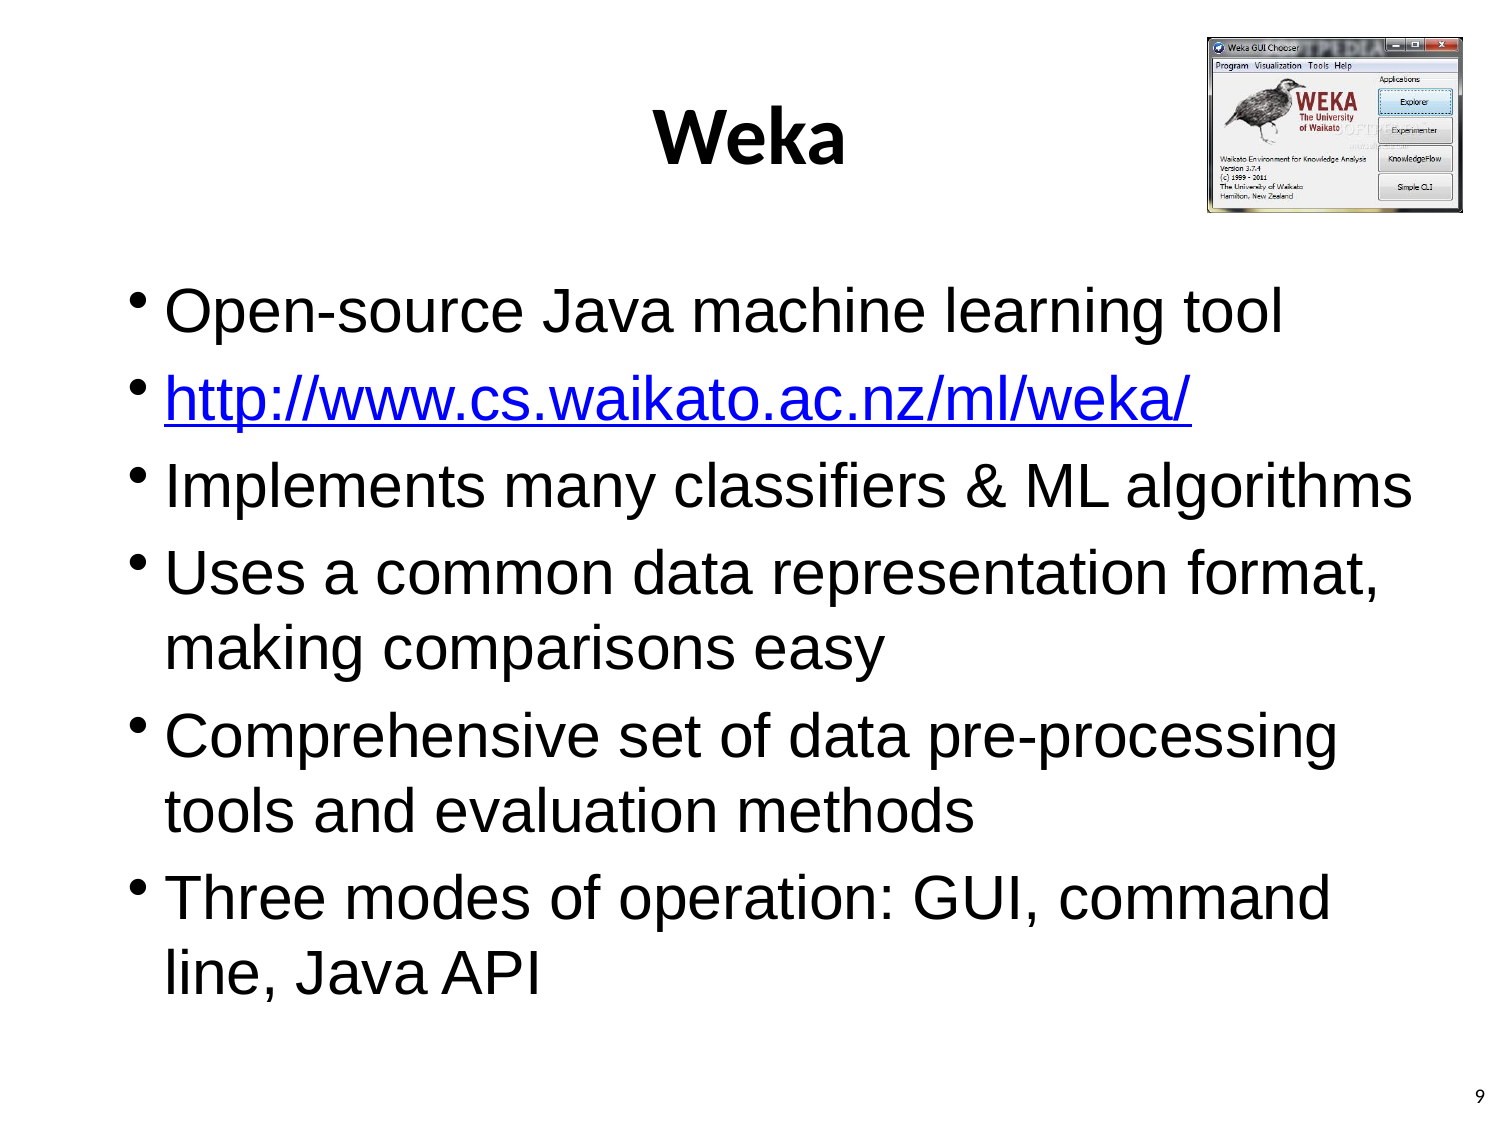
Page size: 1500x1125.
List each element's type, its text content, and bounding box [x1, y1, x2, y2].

list Open-source Java machine learning tool http://www.cs.waikato.ac.nz/ml/weka/ Implements many classifiers & ML algorithms Uses a common data representation format, making comparisons easy Comprehensive set of data pre-processing tools and evaluation methods Three modes of operation: GUI, command line, Java API [112, 262, 1475, 1075]
title Weka [112, 37, 1388, 225]
picture [1207, 37, 1463, 213]
slide_number 9 [1187, 1074, 1500, 1125]
